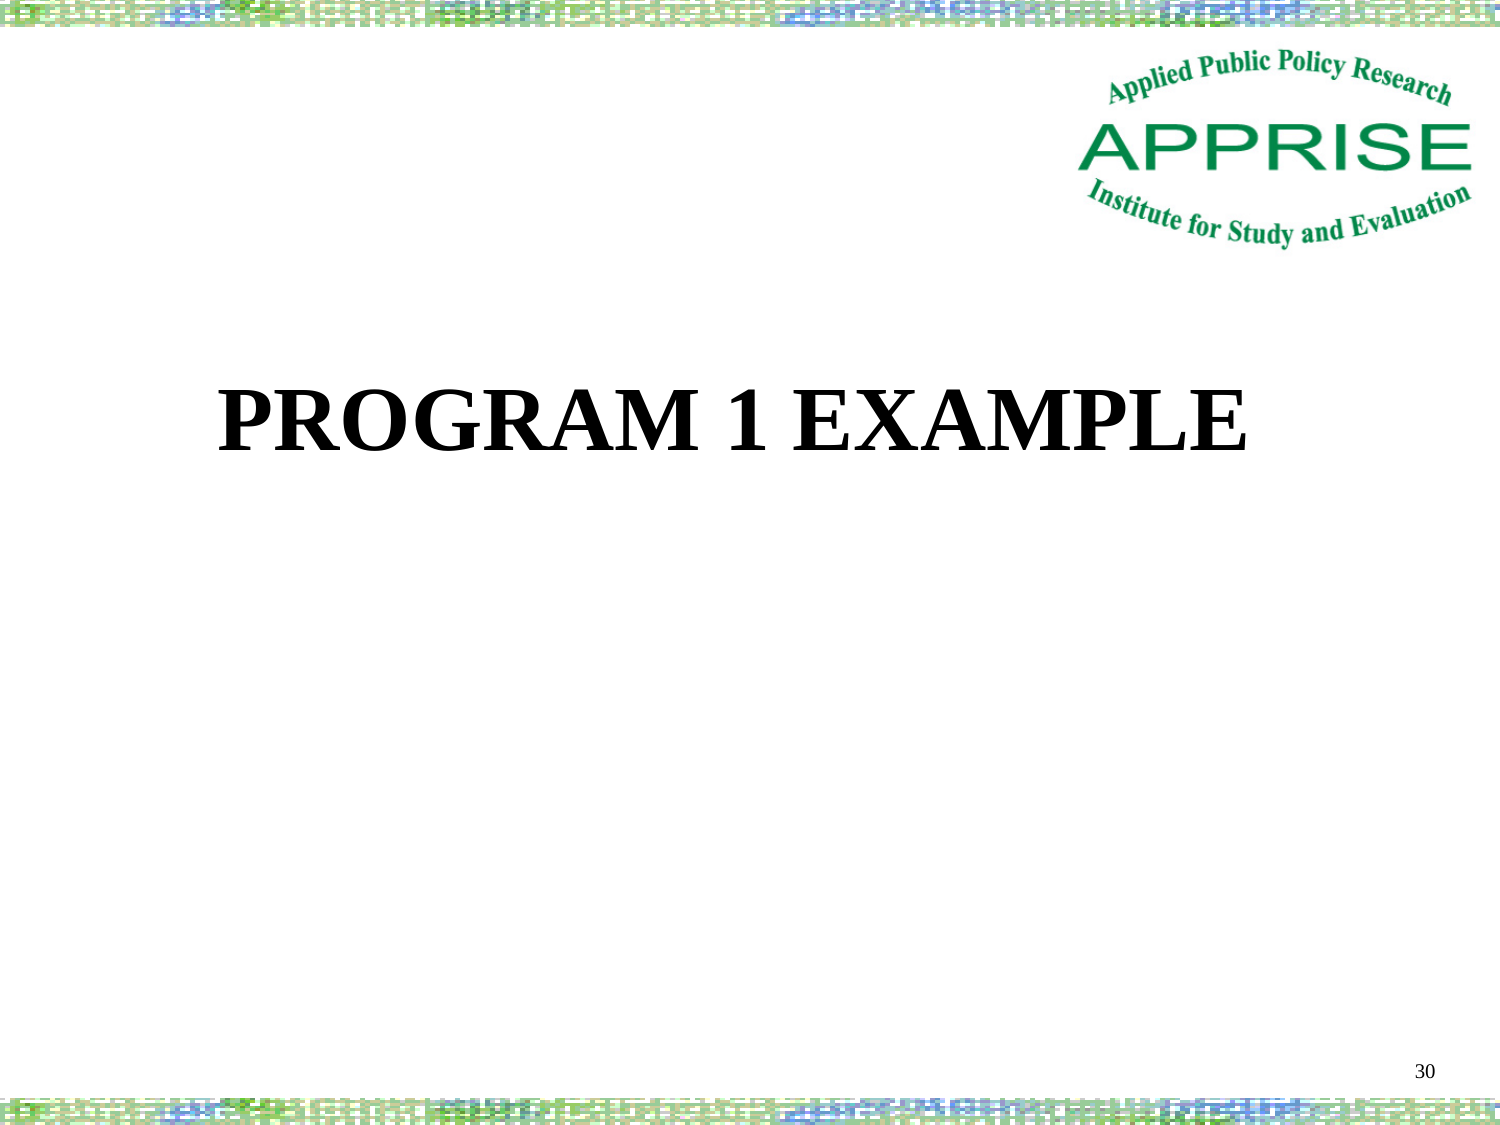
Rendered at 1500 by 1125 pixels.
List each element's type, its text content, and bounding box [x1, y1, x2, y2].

title PROGRAM 1 example [63, 351, 1407, 575]
text_box 30 [1399, 1050, 1463, 1090]
picture [0, 1098, 1500, 1125]
picture [0, 0, 1500, 276]
